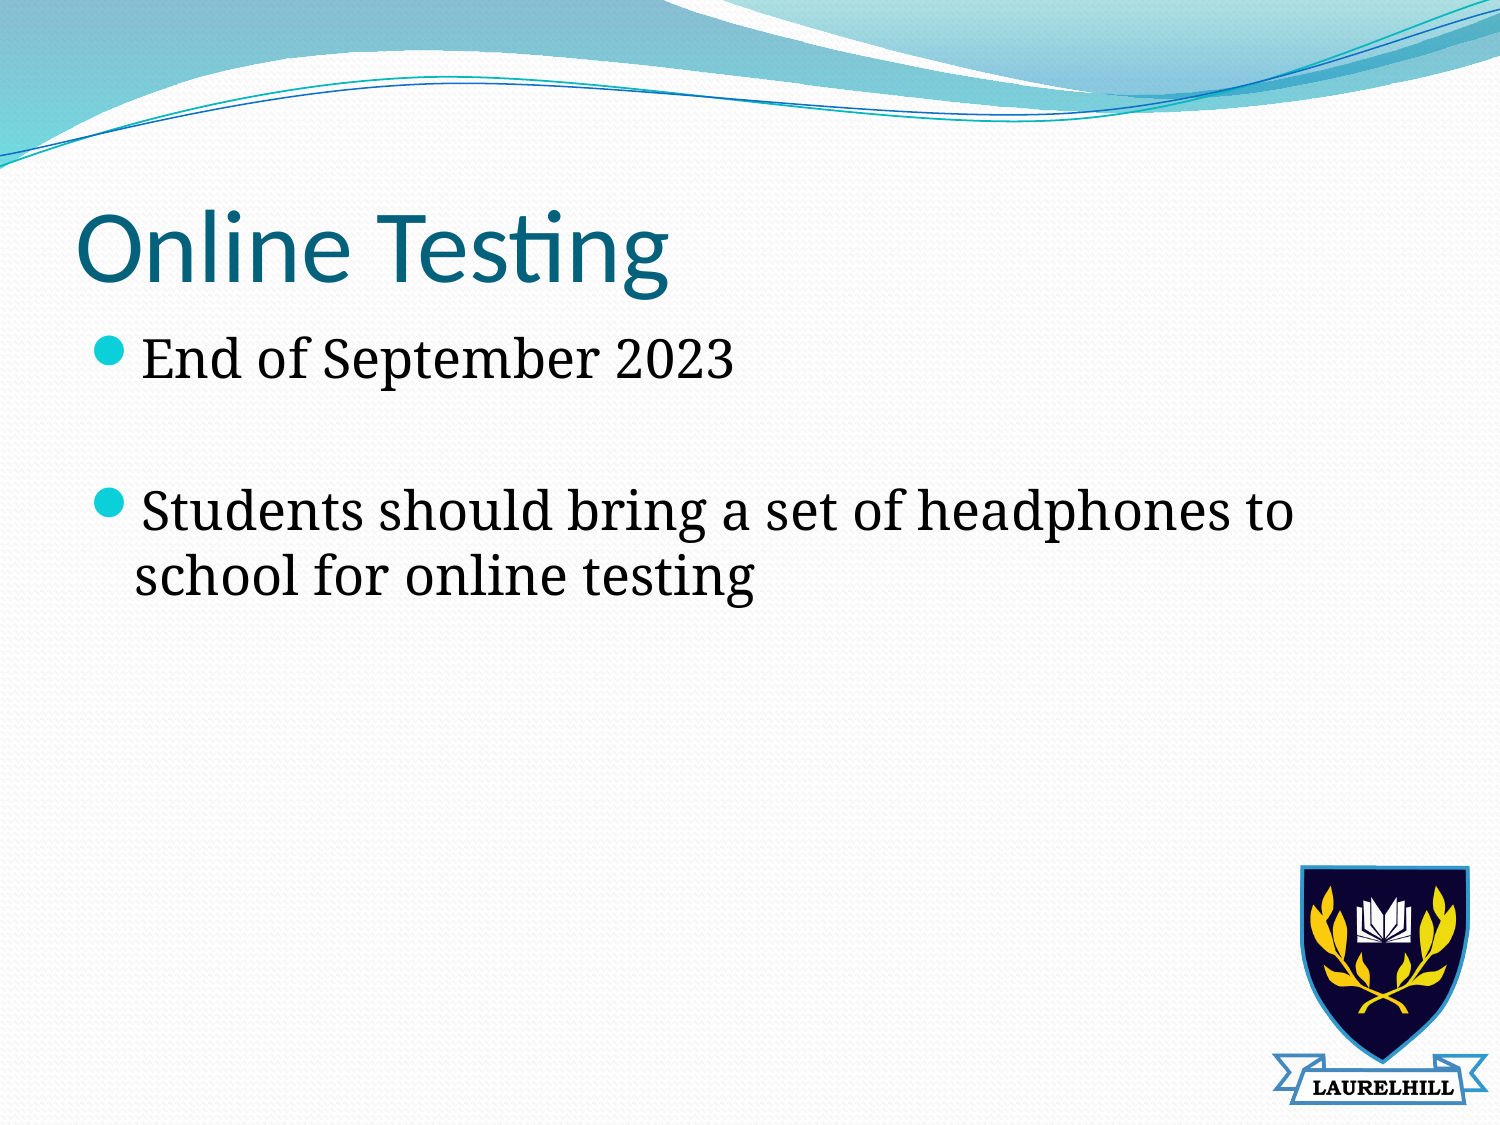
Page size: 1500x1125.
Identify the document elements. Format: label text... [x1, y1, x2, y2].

list End of September 2023 Students should bring a set of headphones to school for online testing [75, 317, 1425, 1038]
picture [1269, 857, 1491, 1119]
title Online Testing [75, 115, 1425, 303]
